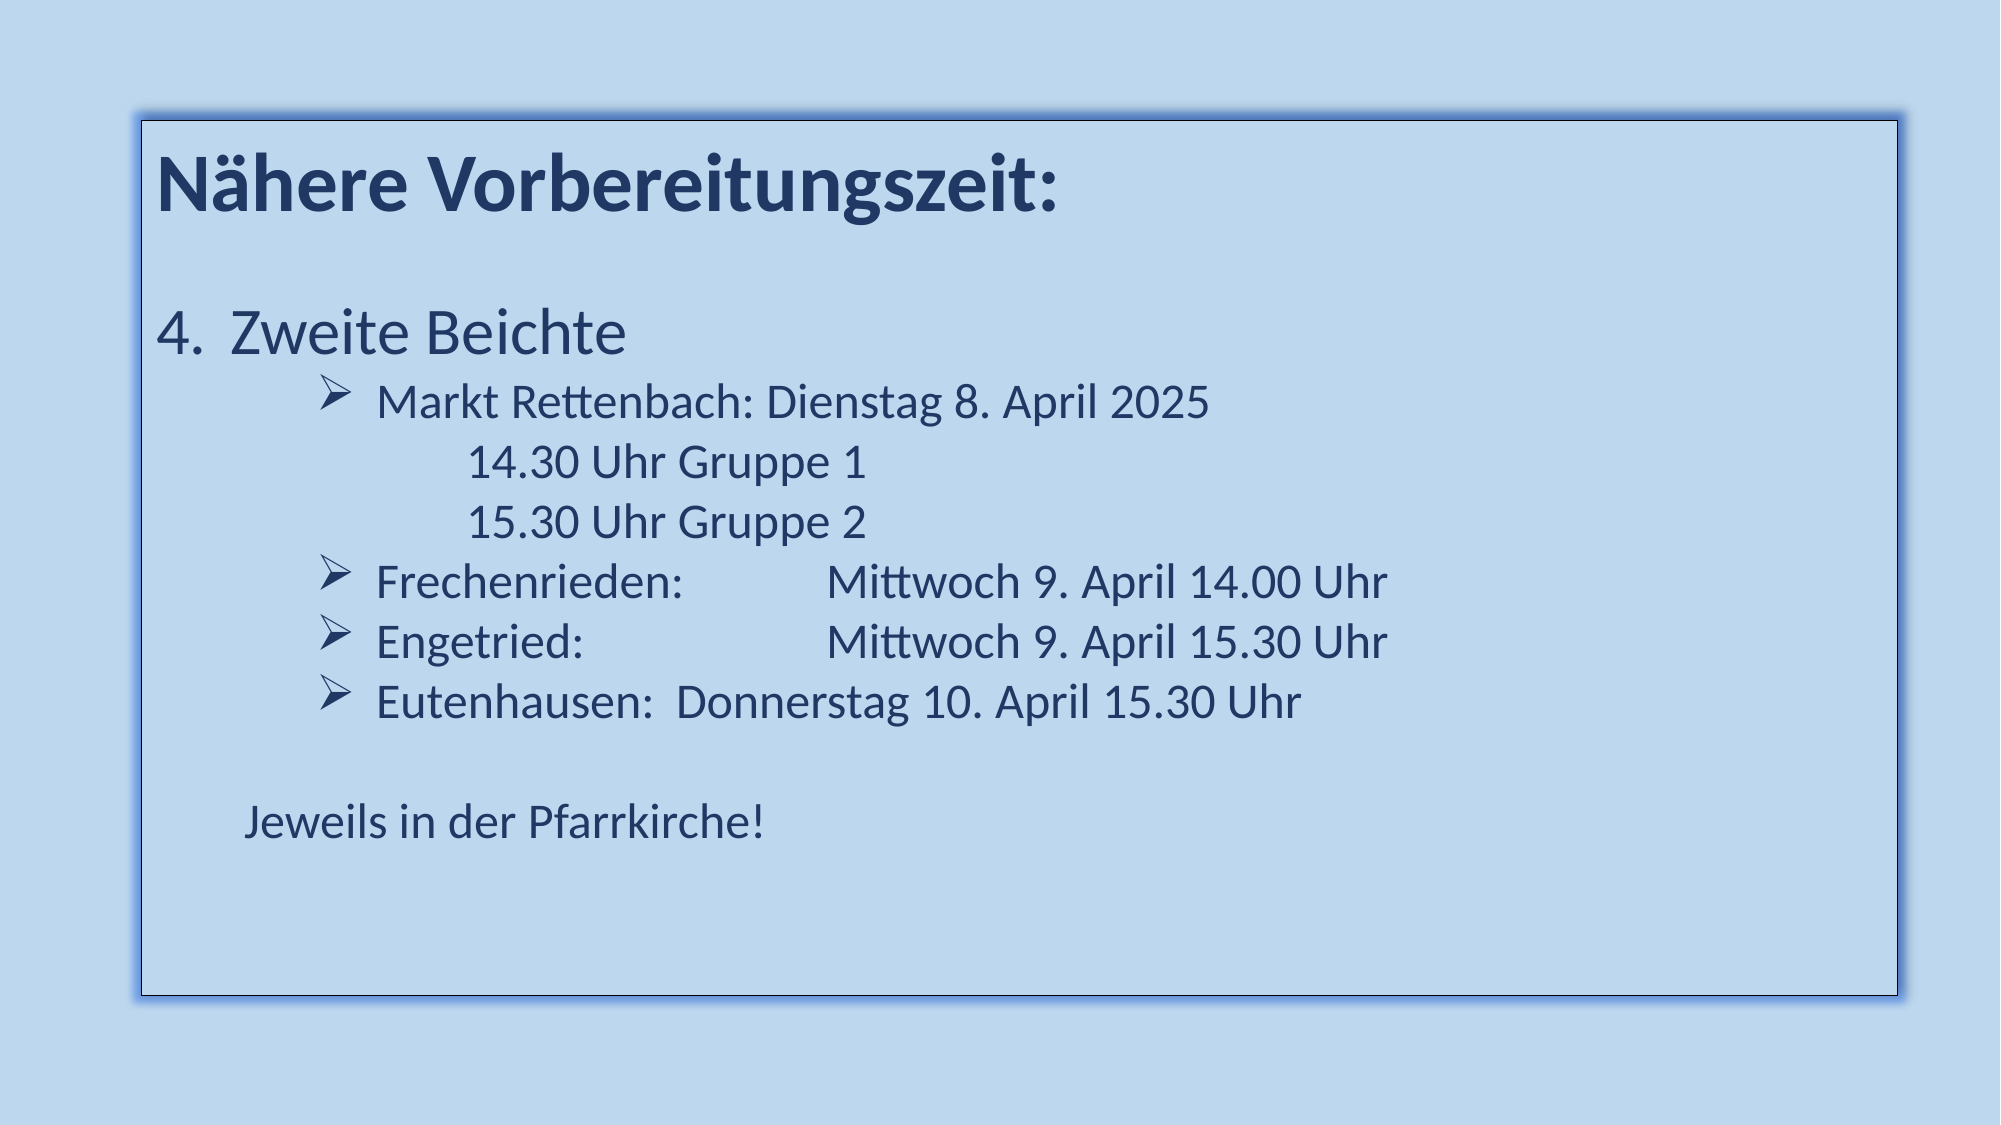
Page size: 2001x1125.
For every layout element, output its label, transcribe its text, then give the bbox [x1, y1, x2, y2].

text_box Nähere Vorbereitungszeit: Zweite Beichte Markt Rettenbach: Dienstag 8. April 2025 14.30 Uhr Gruppe 1 15.30 Uhr Gruppe 2 Frechenrieden: Mittwoch 9. April 14.00 Uhr Engetried: Mittwoch 9. April 15.30 Uhr Eutenhausen: Donnerstag 10. April 15.30 Uhr Jeweils in der Pfarrkirche! [141, 120, 1898, 996]
